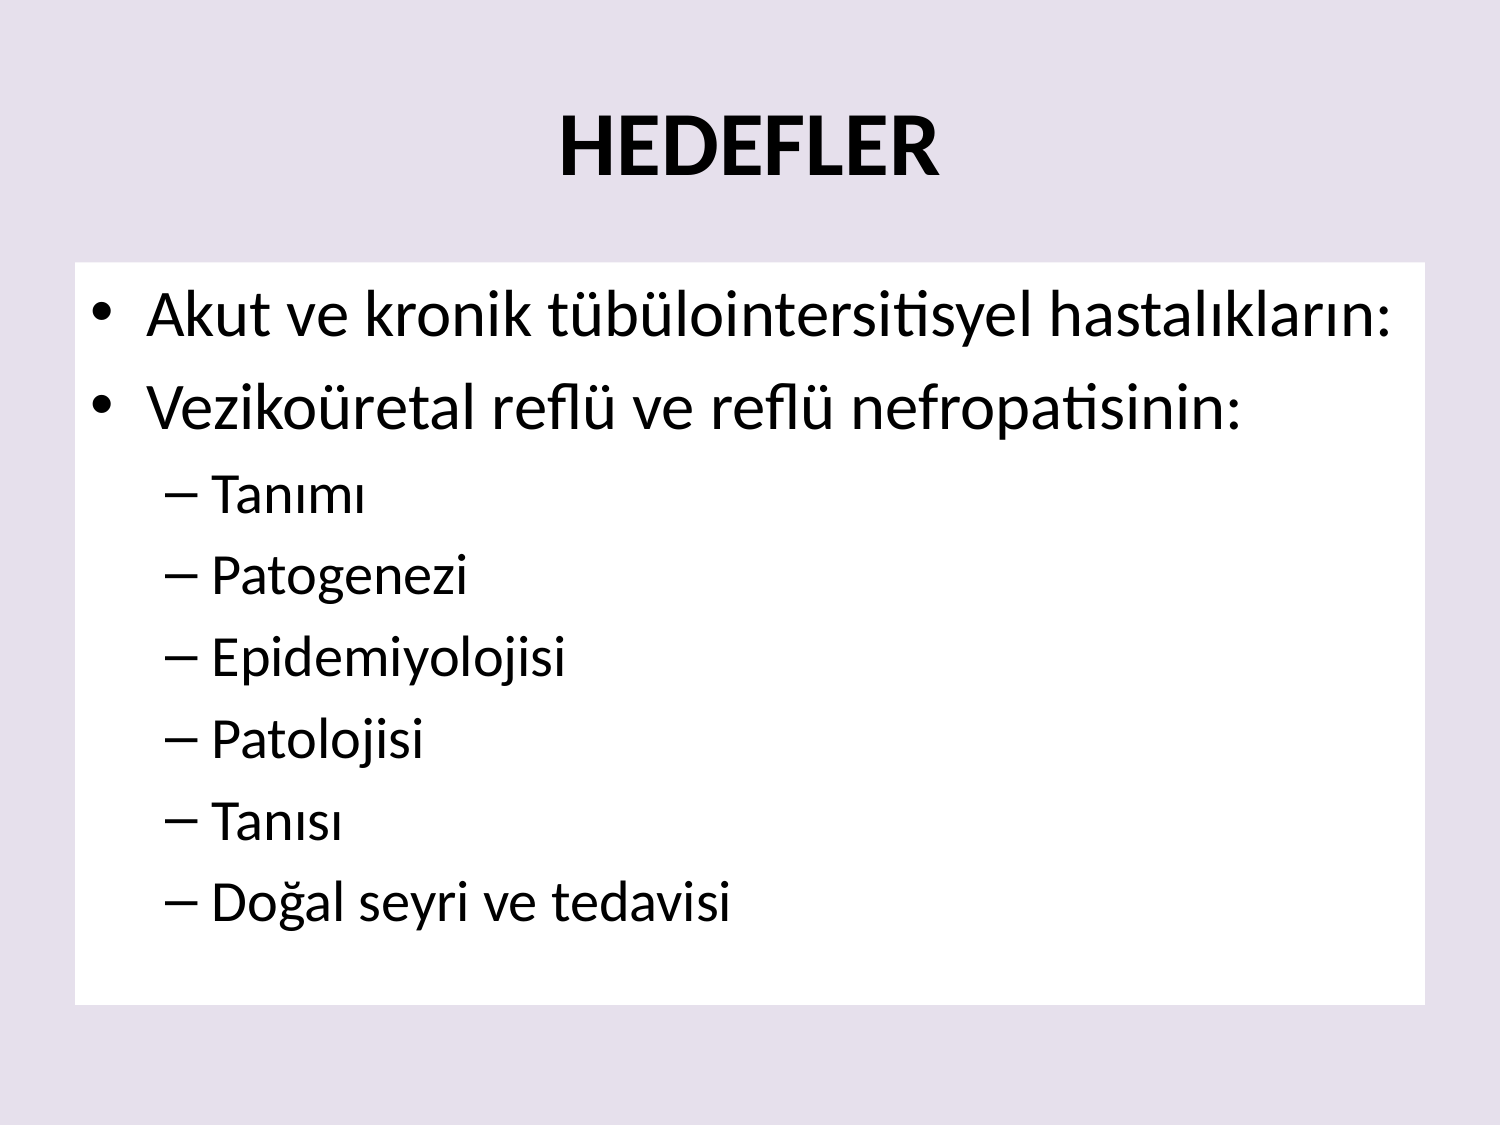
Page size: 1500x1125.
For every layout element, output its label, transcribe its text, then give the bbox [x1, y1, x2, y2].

list Akut ve kronik tübülointersitisyel hastalıkların: Vezikoüretal reflü ve reflü nefropatisinin: Tanımı Patogenezi Epidemiyolojisi Patolojisi Tanısı Doğal seyri ve tedavisi [75, 262, 1425, 1005]
title HEDEFLER [75, 45, 1425, 233]
